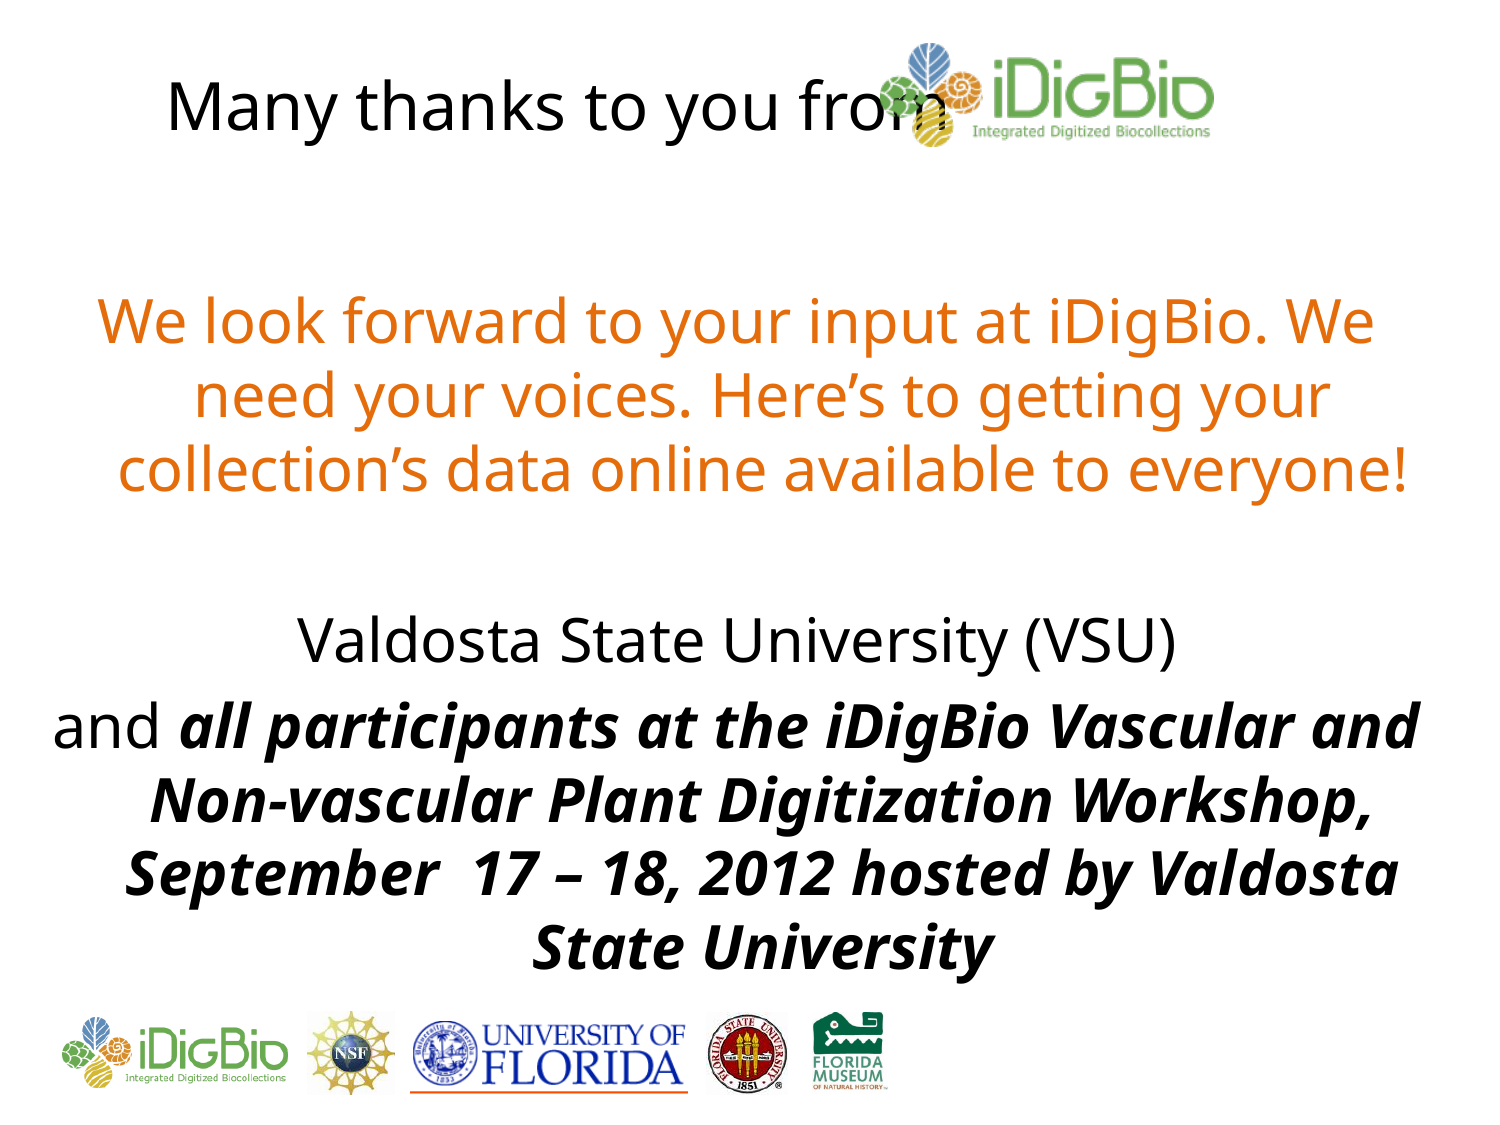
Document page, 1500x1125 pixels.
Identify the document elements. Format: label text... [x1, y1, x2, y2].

picture [812, 1012, 888, 1094]
title Many thanks to you from [150, 45, 1250, 163]
picture [307, 1011, 395, 1095]
picture [706, 1012, 788, 1095]
list We look forward to your input at iDigBio. We need your voices. Here’s to getting your collection’s data online available to everyone! Valdosta State University (VSU) and all participants at the iDigBio Vascular and Non-vascular Plant Digitization Workshop, September 17 – 18, 2012 hosted by Valdosta State University [37, 275, 1438, 1000]
picture [410, 1021, 688, 1100]
picture [880, 43, 1214, 147]
picture [62, 1017, 288, 1088]
